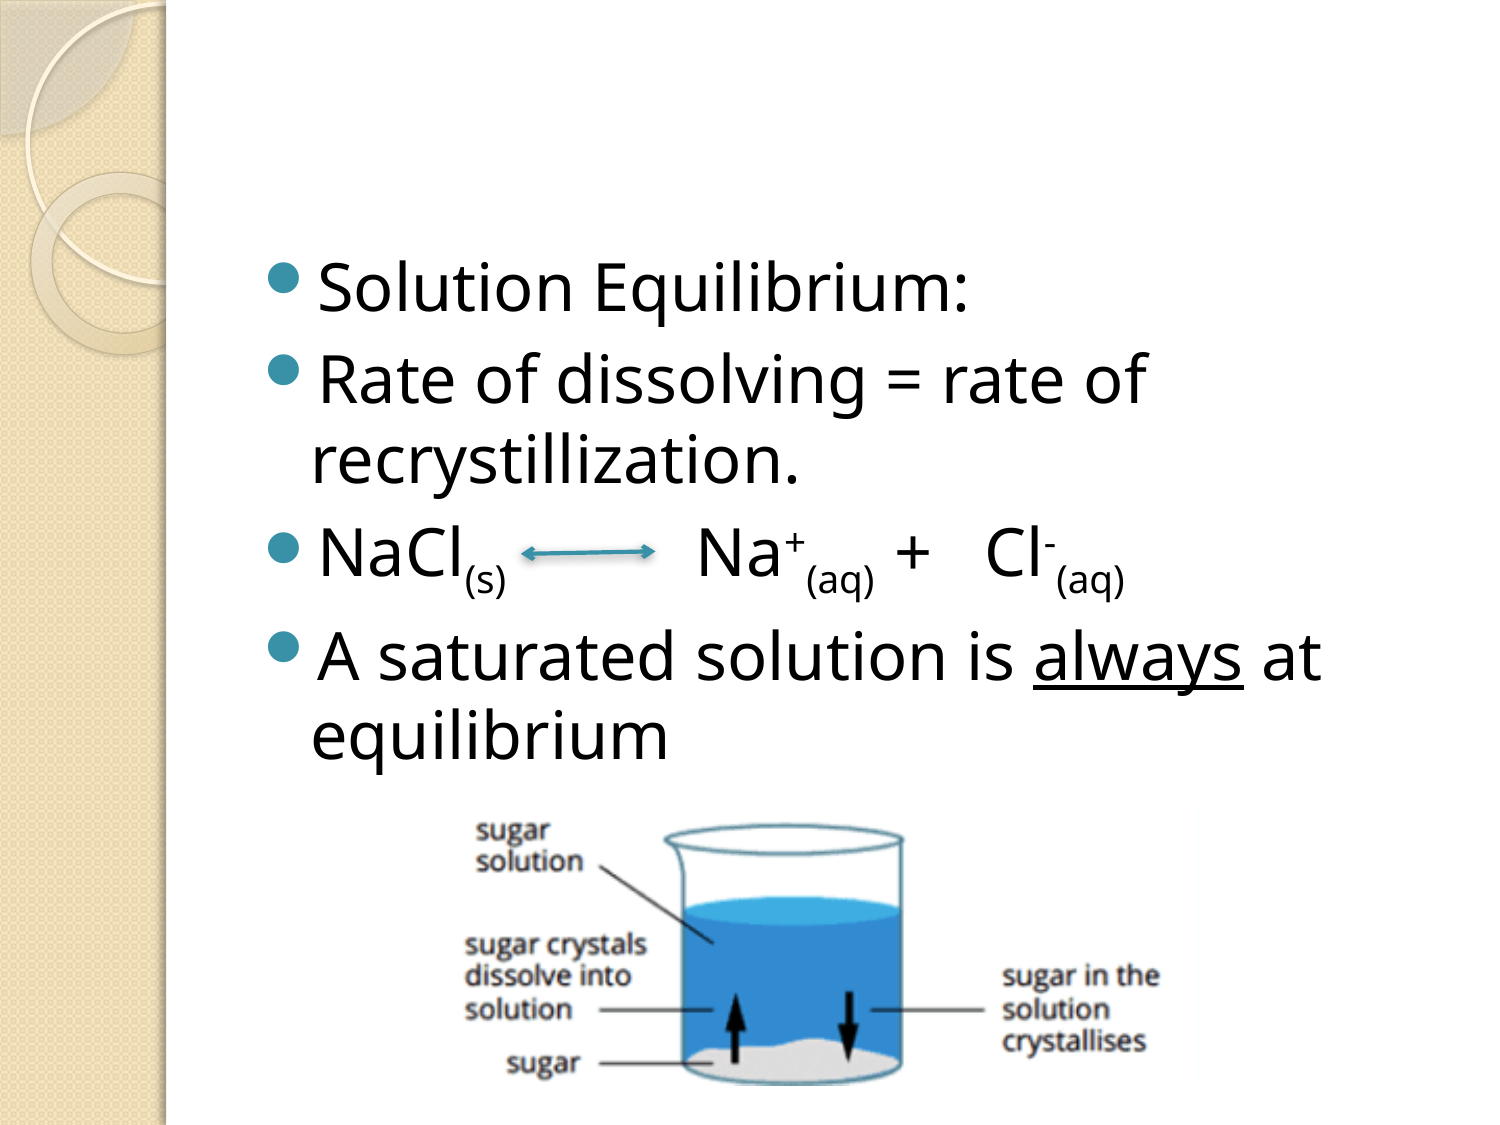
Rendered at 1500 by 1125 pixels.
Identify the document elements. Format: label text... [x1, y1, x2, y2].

picture [435, 806, 1201, 1086]
list Solution Equilibrium: Rate of dissolving = rate of recrystillization. NaCl(s) Na+(aq) + Cl-(aq) A saturated solution is always at equilibrium [235, 237, 1466, 1025]
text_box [520, 551, 656, 555]
